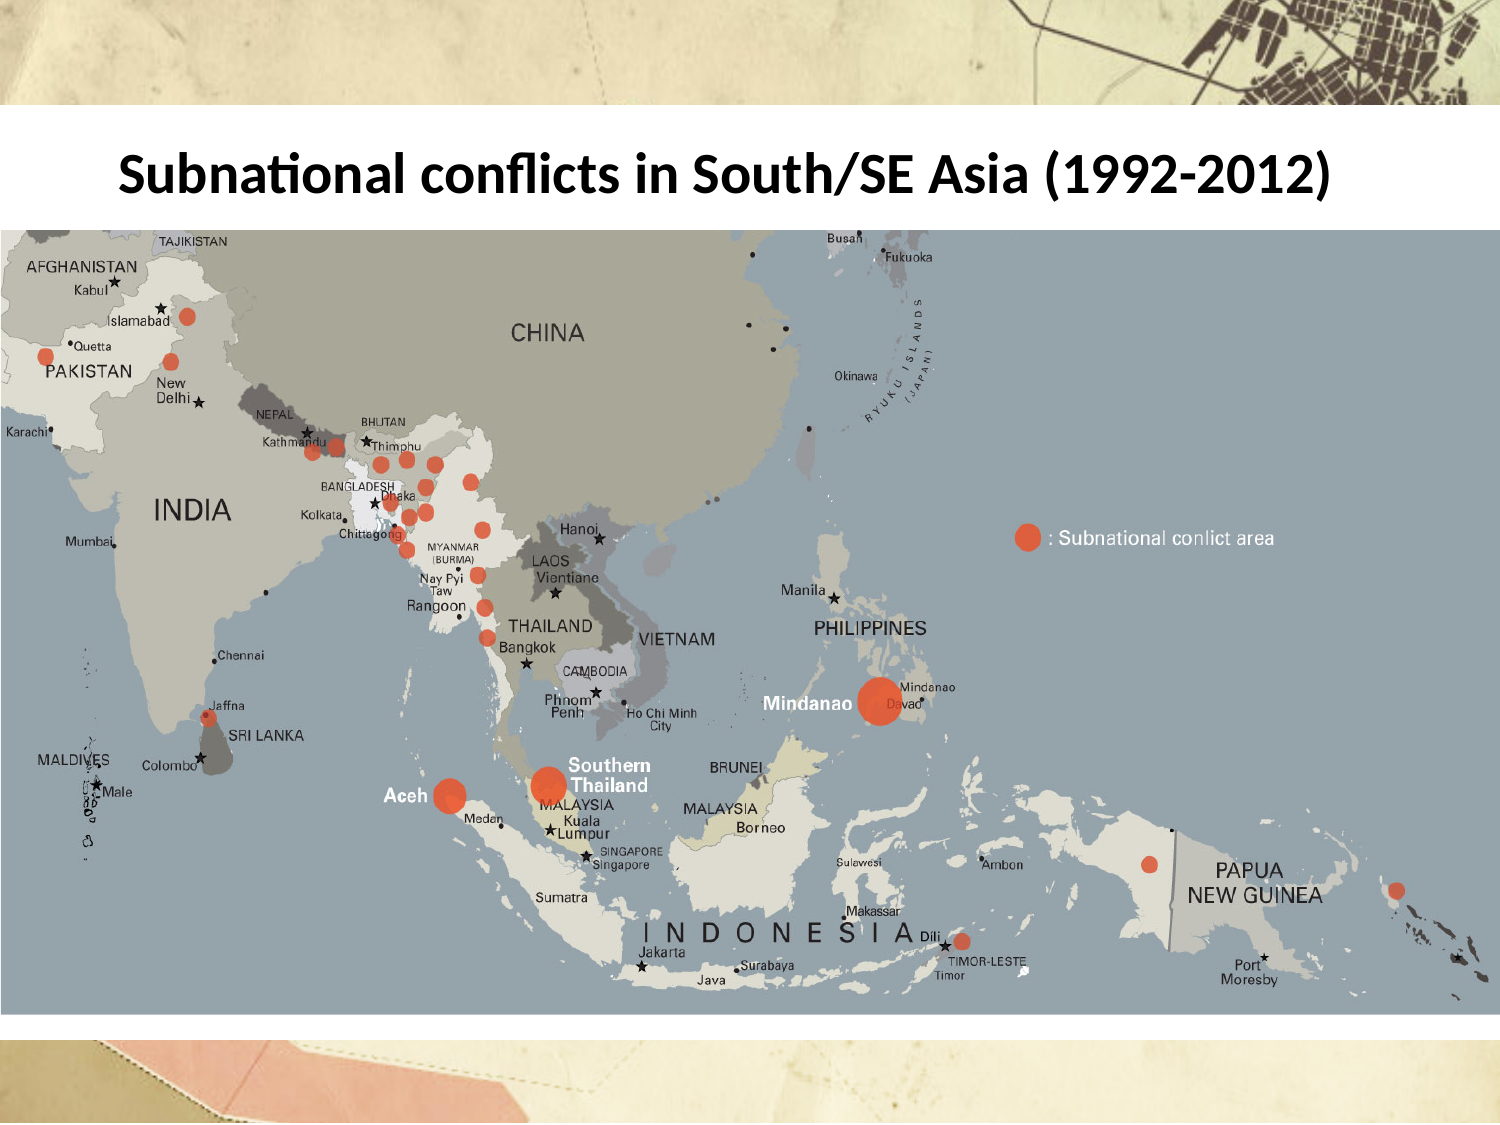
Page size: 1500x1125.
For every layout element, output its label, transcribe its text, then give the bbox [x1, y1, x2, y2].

picture [0, 0, 1500, 105]
picture [0, 1040, 1500, 1123]
title Subnational conflicts in South/SE Asia (1992-2012) [103, 119, 1397, 229]
picture [0, 229, 1500, 1015]
text_box [1315, 223, 1346, 229]
